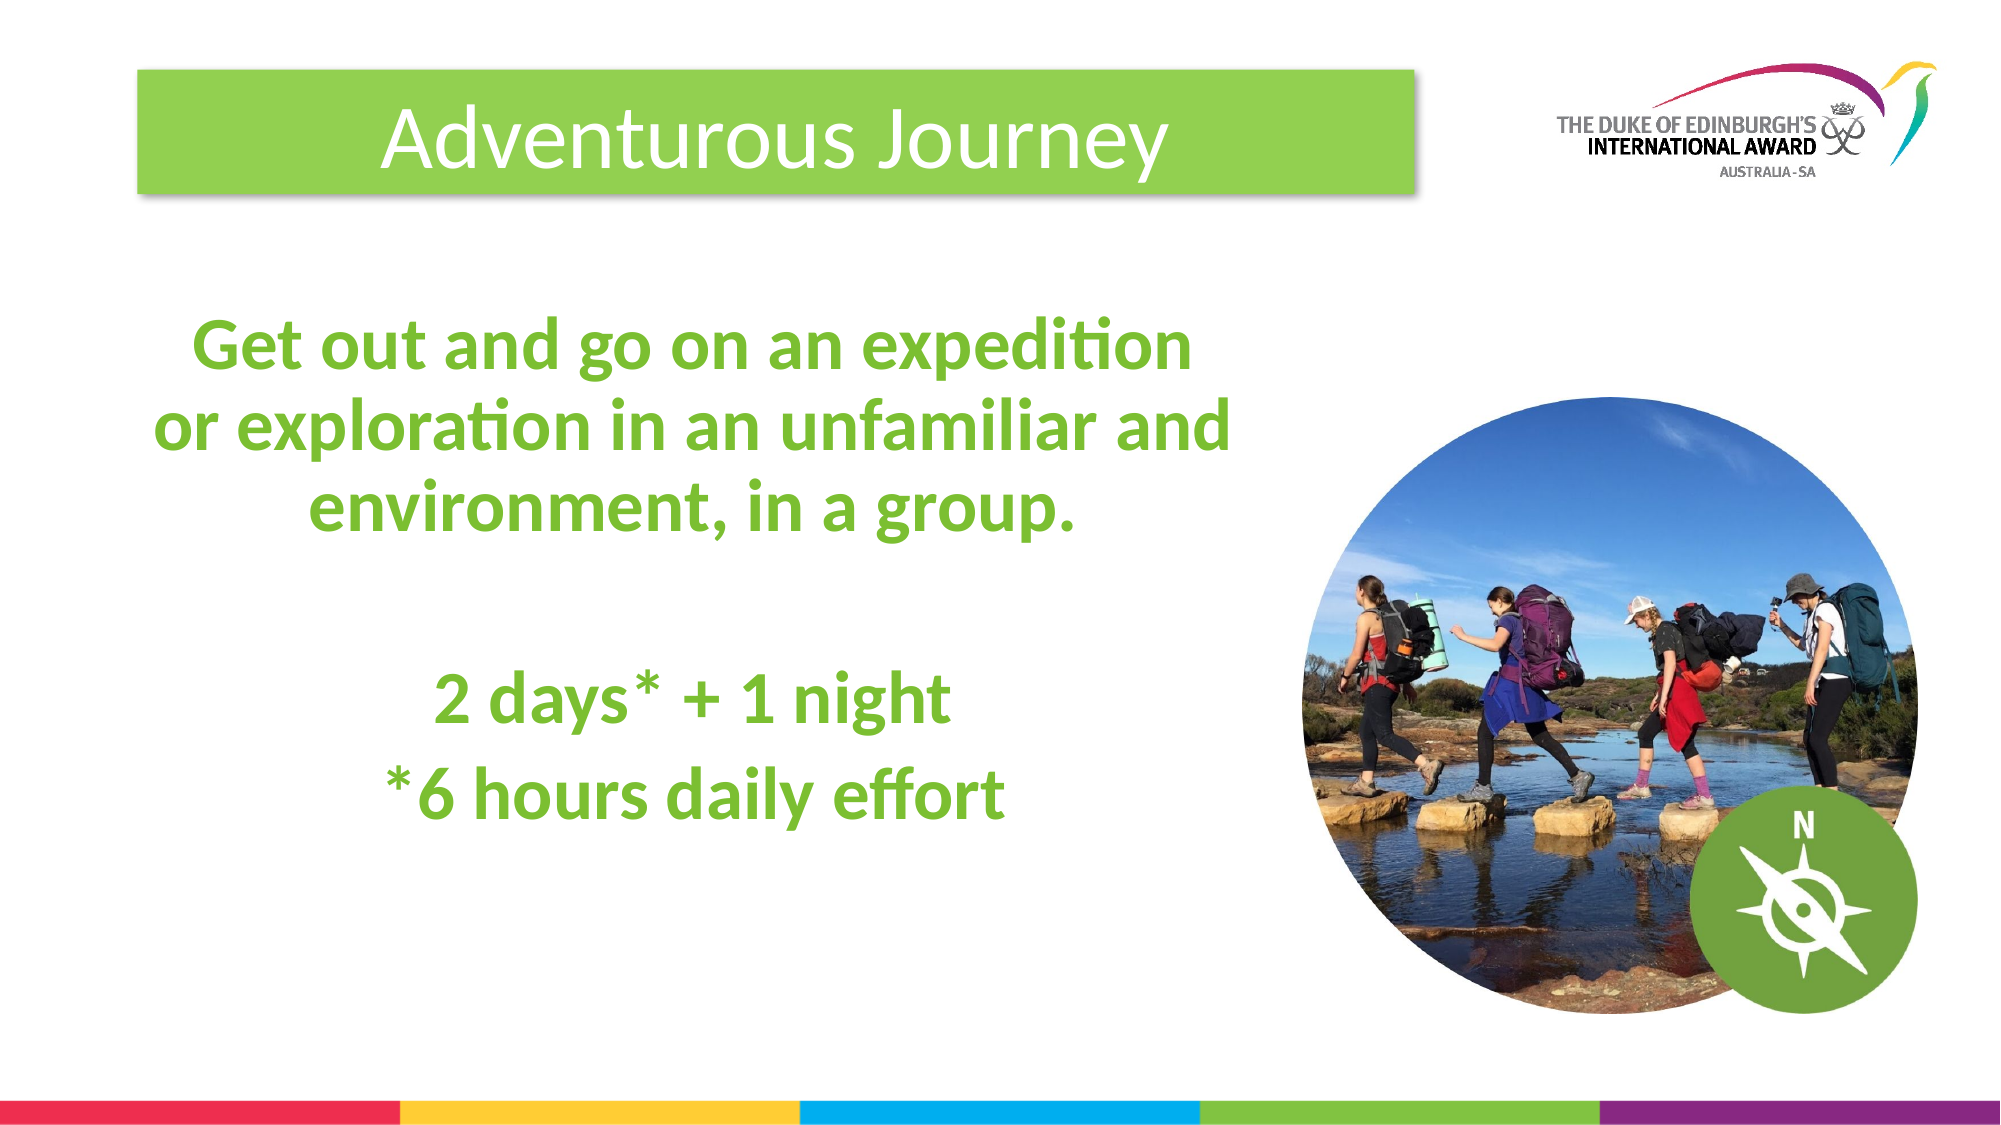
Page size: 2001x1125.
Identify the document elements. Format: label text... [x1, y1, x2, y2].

picture [1531, 37, 1962, 201]
list Get out and go on an expedition or exploration in an unfamiliar and environment, in a group. 2 days* + 1 night *6 hours daily effort [137, 262, 1250, 923]
picture [0, 1099, 2000, 1125]
text_box Adventurous Journey [137, 69, 1415, 195]
picture [1302, 397, 1918, 1014]
